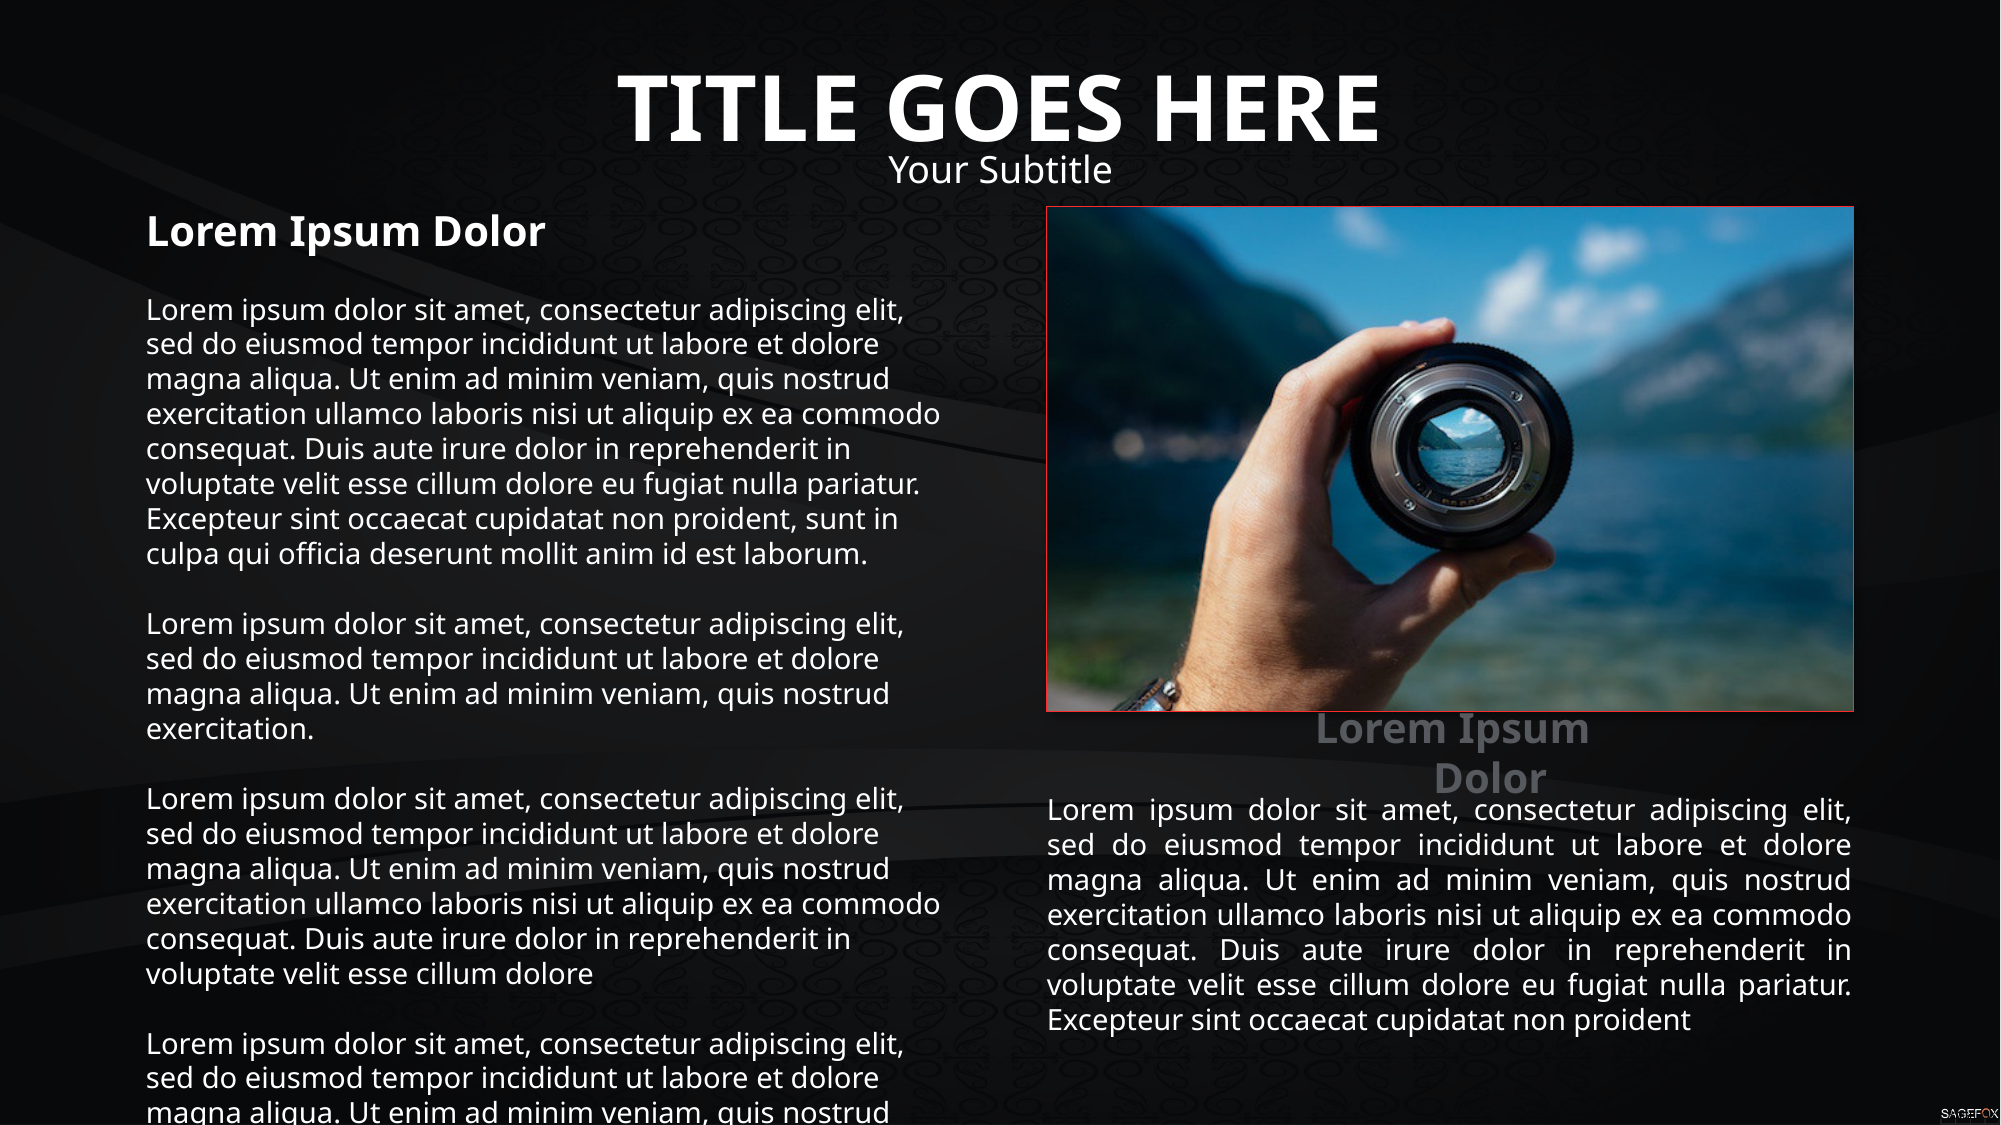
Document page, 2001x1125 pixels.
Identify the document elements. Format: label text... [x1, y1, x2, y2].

text_box Lorem ipsum dolor sit amet, consectetur adipiscing elit, sed do eiusmod tempor incididunt ut labore et dolore magna aliqua. Ut enim ad minim veniam, quis nostrud exercitation ullamco laboris nisi ut aliquip ex ea commodo consequat. Duis aute irure dolor in reprehenderit in voluptate velit esse cillum dolore eu fugiat nulla pariatur. Excepteur sint occaecat cupidatat non proident, sunt in culpa qui officia deserunt mollit anim id est laborum. Lorem ipsum dolor sit amet, consectetur adipiscing elit, sed do eiusmod tempor incididunt ut labore et dolore magna aliqua. Ut enim ad minim veniam, quis nostrud exercitation. Lorem ipsum dolor sit amet, consectetur adipiscing elit, sed do eiusmod tempor incididunt ut labore et dolore magna aliqua. Ut enim ad minim veniam, quis nostrud exercitation ullamco laboris nisi ut aliquip ex ea commodo consequat. Duis aute irure dolor in reprehenderit in voluptate velit esse cillum dolore Lorem ipsum dolor sit amet, consectetur adipiscing elit, sed do eiusmod tempor incididunt ut labore et dolore magna aliqua. Ut enim ad minim veniam, quis nostrud exercitation. [145, 290, 952, 1125]
text_box Lorem Ipsum Dolor [1272, 729, 1633, 774]
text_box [548, 42, 1452, 199]
text_box Lorem ipsum dolor sit amet, consectetur adipiscing elit, sed do eiusmod tempor incididunt ut labore et dolore magna aliqua. Ut enim ad minim veniam, quis nostrud exercitation ullamco laboris nisi ut aliquip ex ea commodo consequat. Duis aute irure dolor in reprehenderit in voluptate velit esse cillum dolore eu fugiat nulla pariatur. Excepteur sint occaecat cupidatat non proident [1046, 791, 1853, 1036]
picture [0, 0, 2001, 1125]
text_box Lorem Ipsum Dolor [145, 207, 952, 252]
